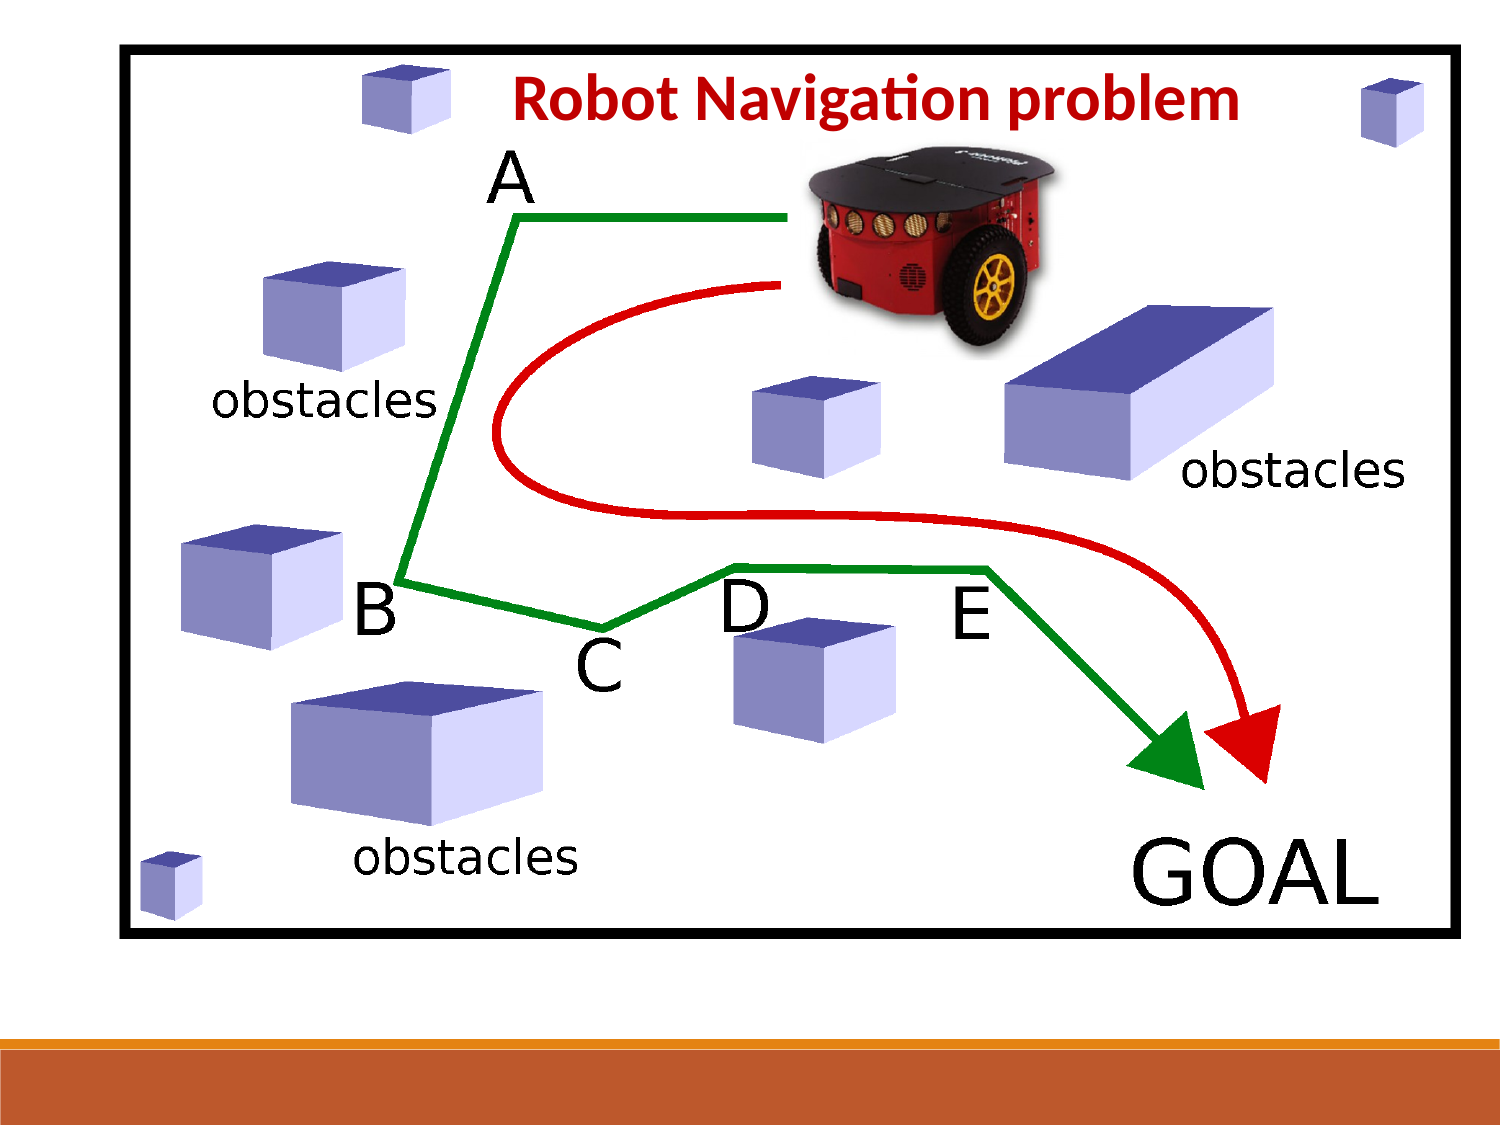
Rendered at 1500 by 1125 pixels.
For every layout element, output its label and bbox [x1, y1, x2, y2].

picture [107, 33, 1472, 950]
